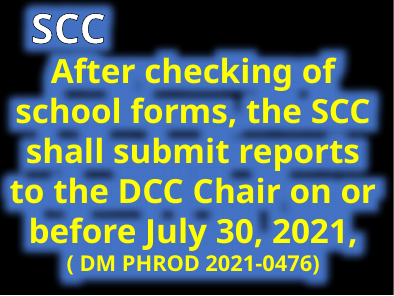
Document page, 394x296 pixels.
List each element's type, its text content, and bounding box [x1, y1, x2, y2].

text_box After checking of school forms, the SCC shall submit reports to the DCC Chair on or before July 30, 2021, ( DM PHROD 2021-0476) [0, 47, 387, 279]
text_box SCC [0, 0, 157, 55]
